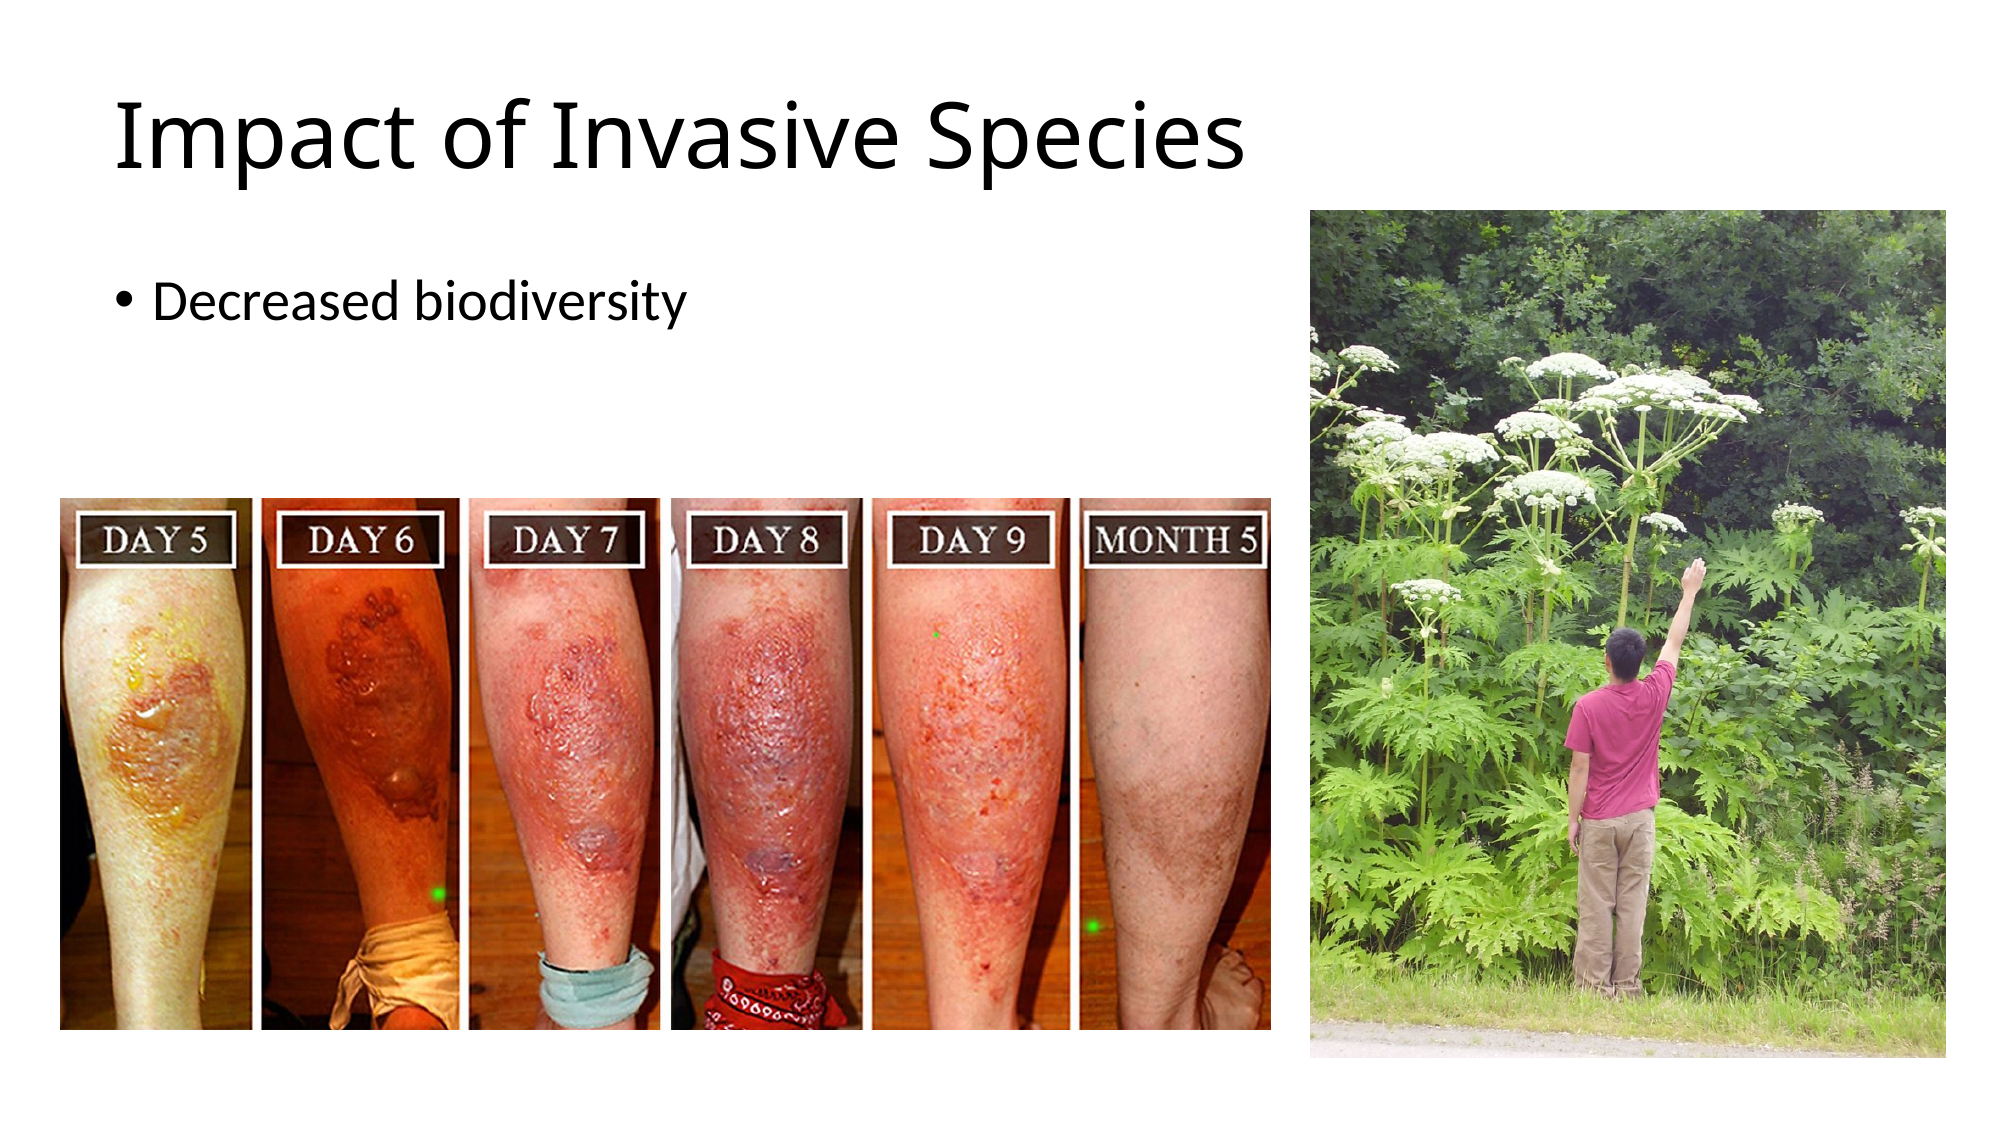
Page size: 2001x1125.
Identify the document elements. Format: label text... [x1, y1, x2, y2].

title Impact of Invasive Species [99, 45, 1900, 233]
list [1310, 210, 1946, 1058]
list Decreased biodiversity [99, 262, 984, 498]
picture [60, 498, 1271, 1030]
